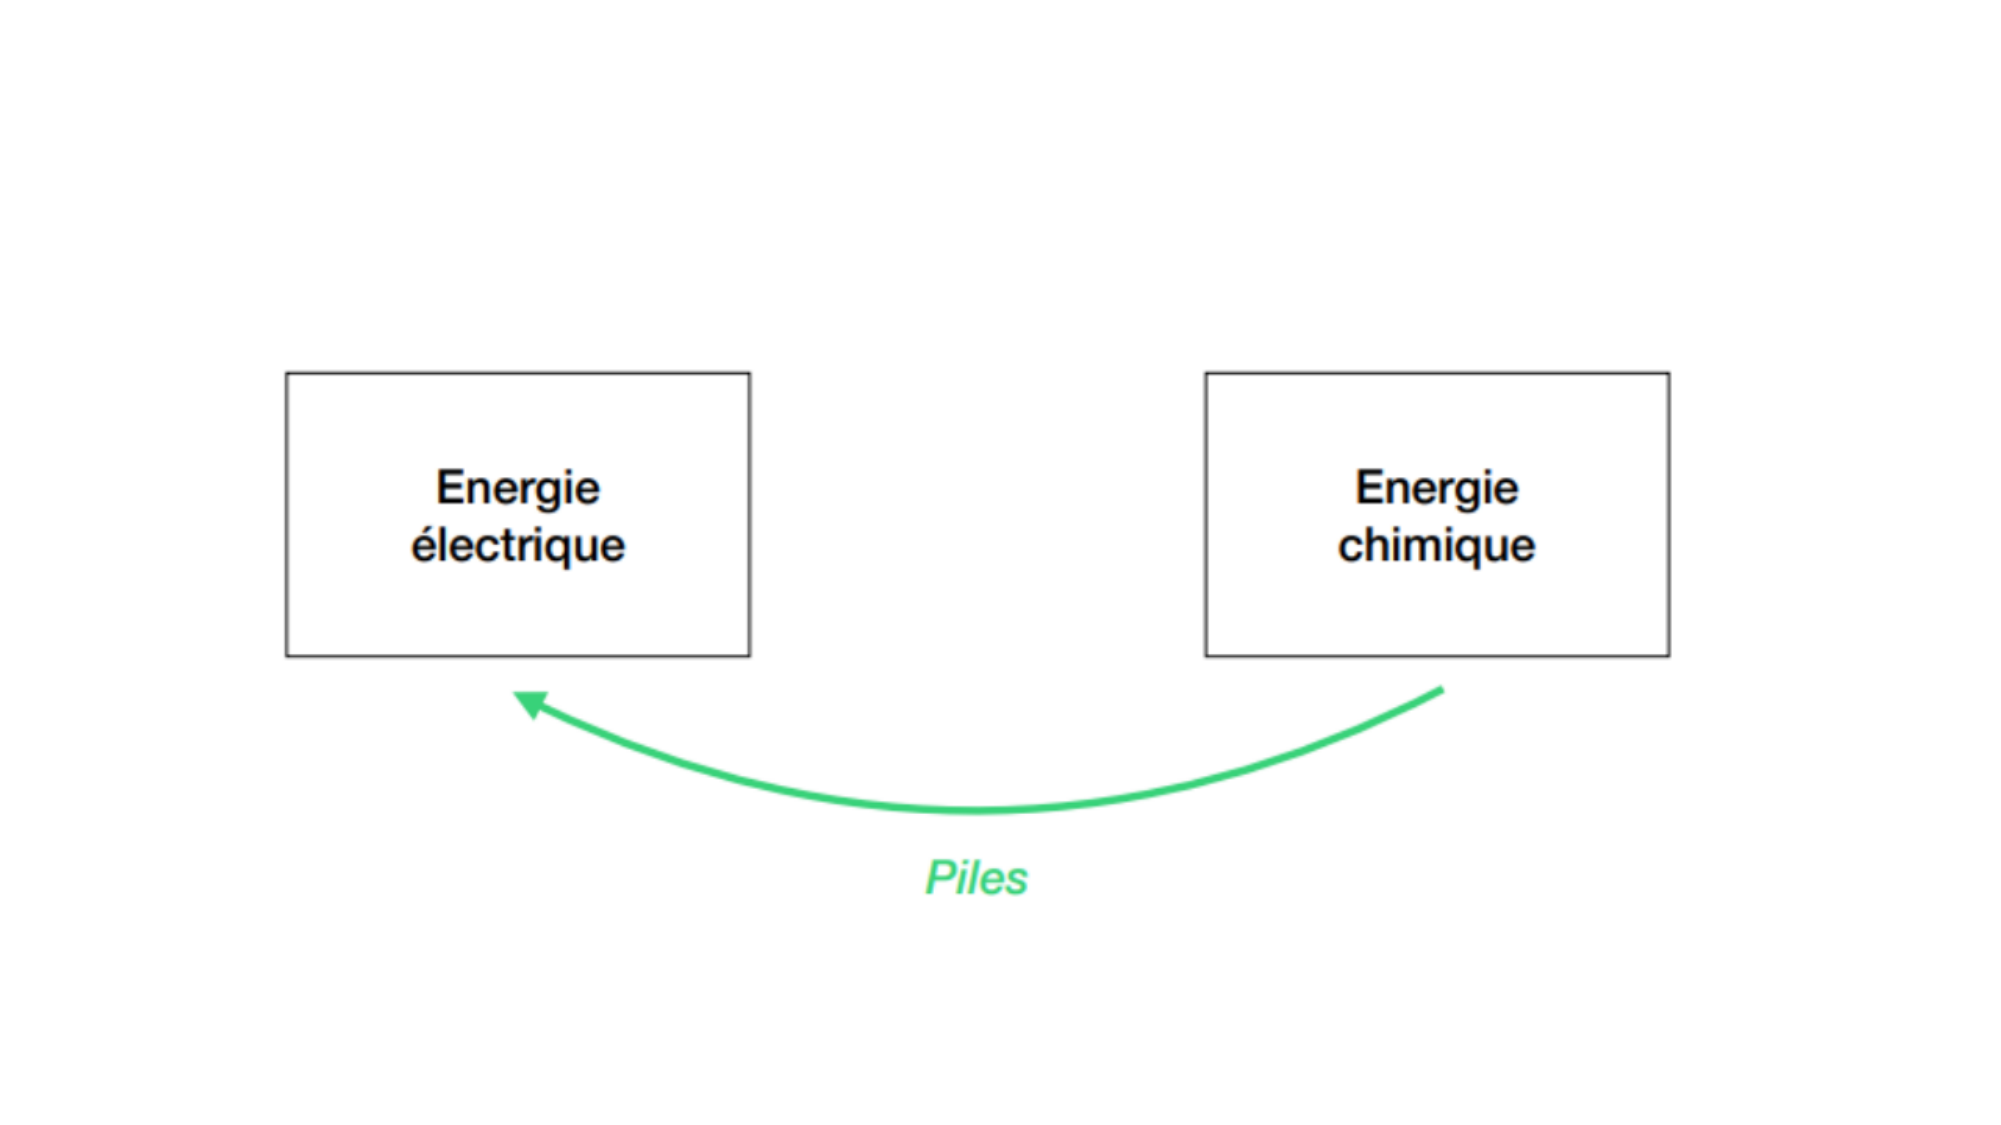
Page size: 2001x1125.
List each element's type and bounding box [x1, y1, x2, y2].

picture [196, 40, 1750, 975]
